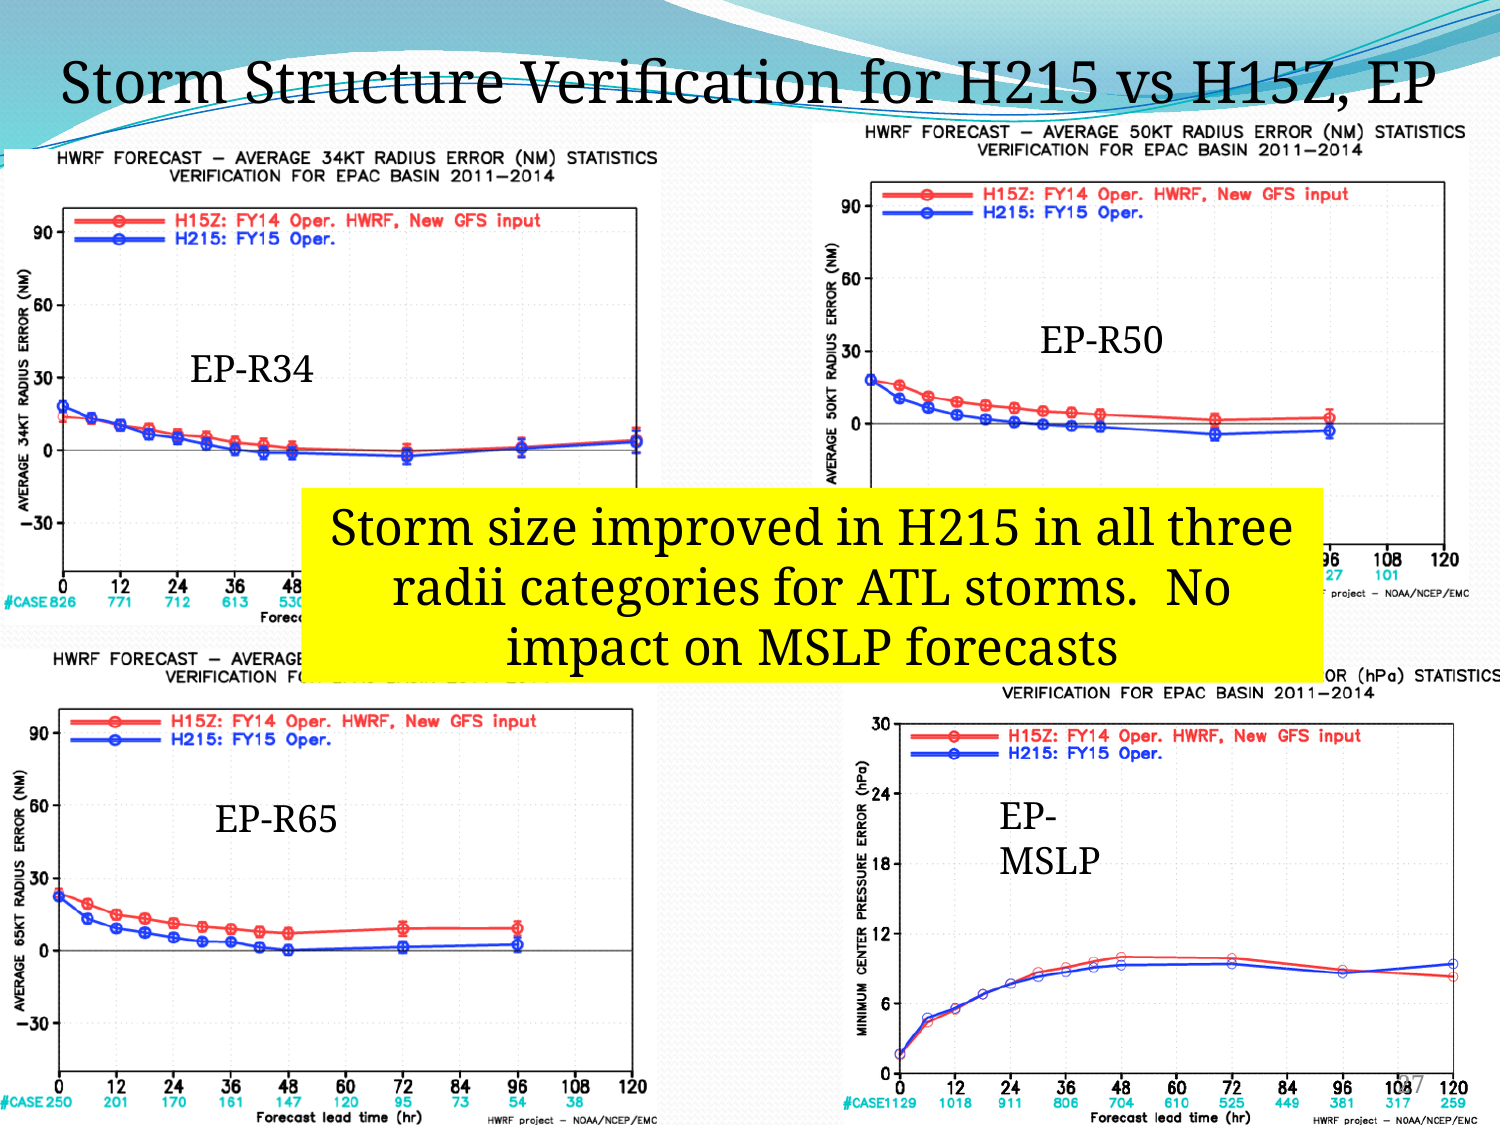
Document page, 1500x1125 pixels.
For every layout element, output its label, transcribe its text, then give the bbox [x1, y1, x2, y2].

text_box Storm Structure Verification for H215 vs H15Z, EP [0, 37, 1500, 123]
text_box Storm size improved in H215 in all three radii categories for ATL storms. No impact on MSLP forecasts [301, 487, 1324, 683]
picture [811, 123, 1469, 598]
picture [0, 650, 657, 1125]
picture [4, 149, 661, 625]
picture [843, 667, 1500, 1125]
